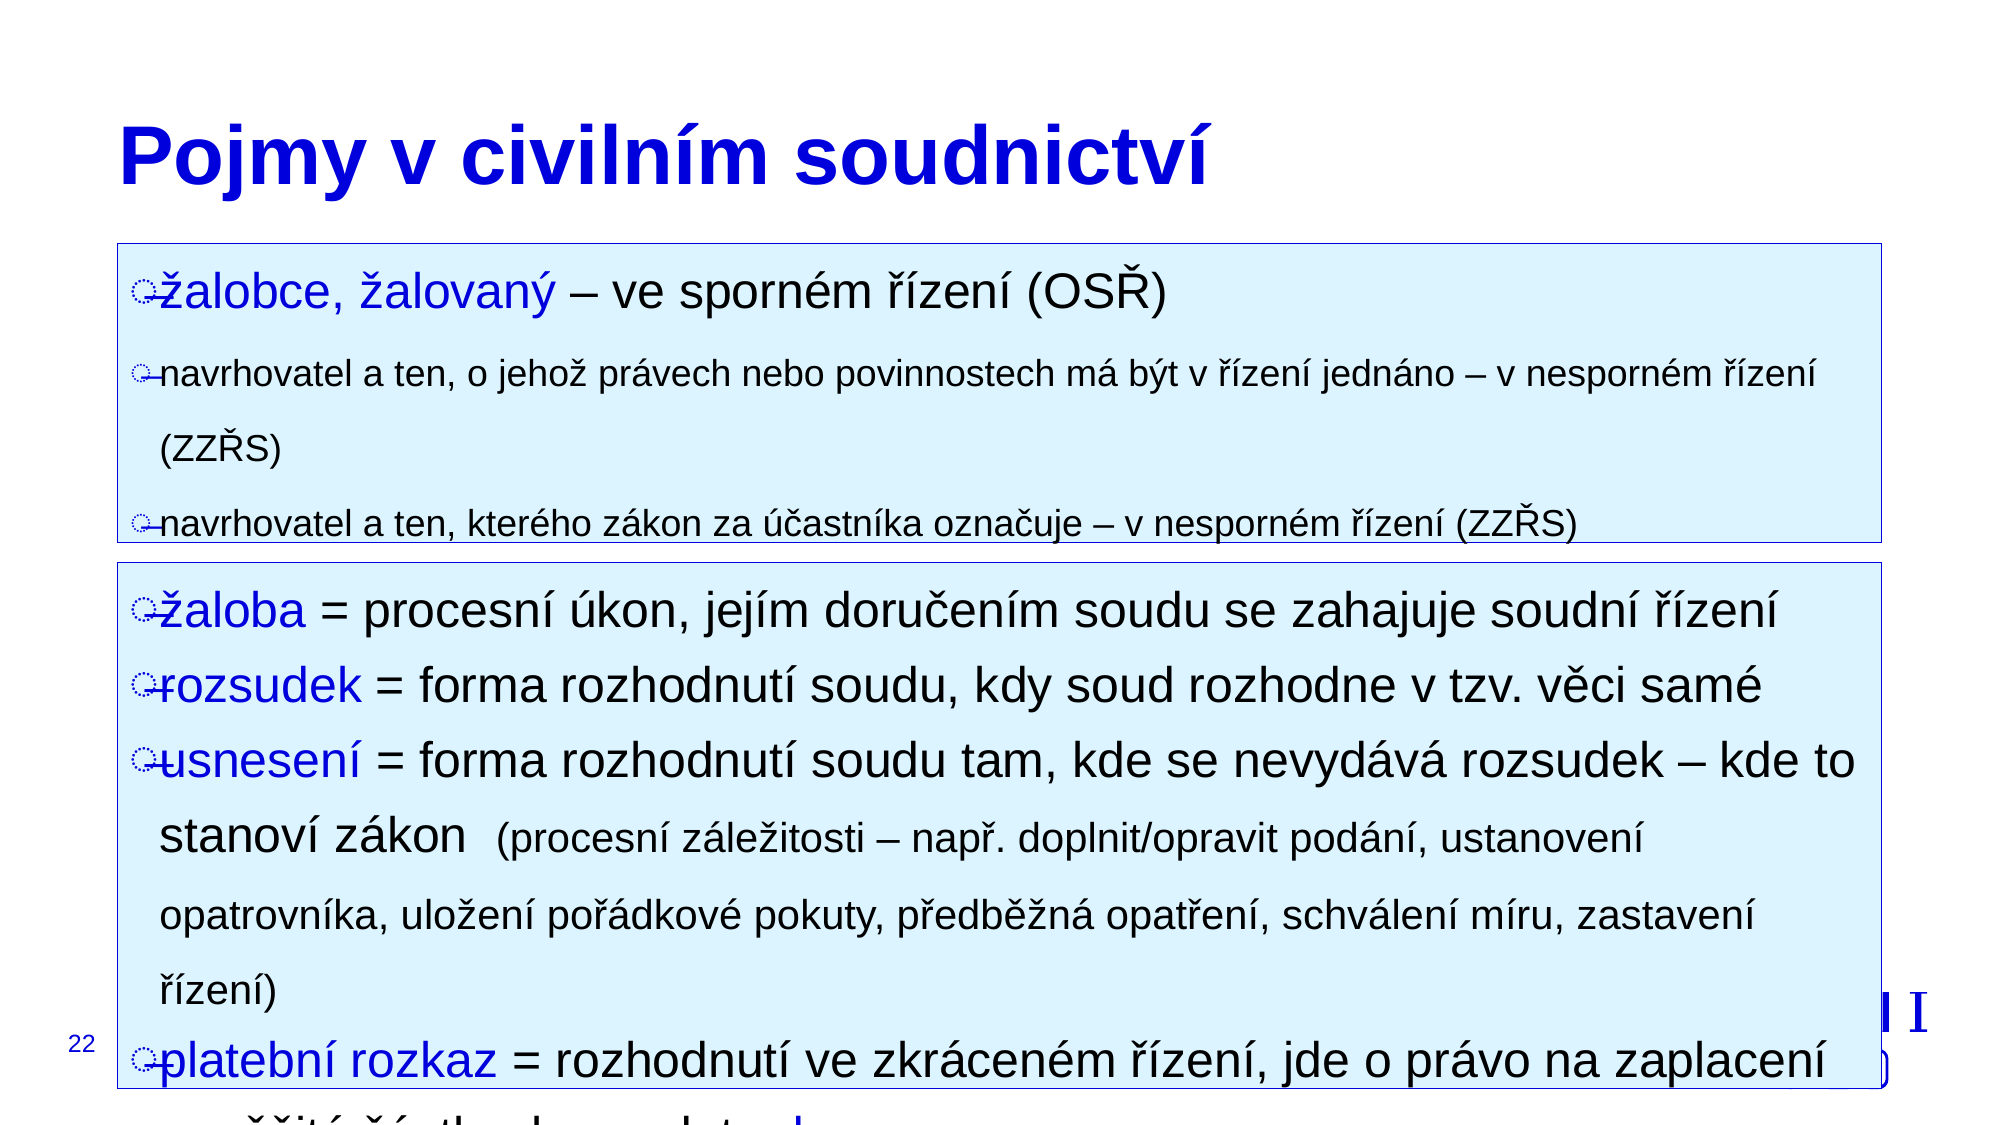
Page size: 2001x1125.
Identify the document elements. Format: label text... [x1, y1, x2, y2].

title Pojmy v civilním soudnictví [118, 118, 1883, 193]
text_box žaloba = procesní úkon, jejím doručením soudu se zahajuje soudní řízení rozsudek = forma rozhodnutí soudu, kdy soud rozhodne v tzv. věci samé usnesení = forma rozhodnutí soudu tam, kde se nevydává rozsudek – kde to stanoví zákon (procesní záležitosti – např. doplnit/opravit podání, ustanovení opatrovníka, uložení pořádkové pokuty, předběžná opatření, schválení míru, zastavení řízení) platební rozkaz = rozhodnutí ve zkráceném řízení, jde o právo na zaplacení peněžité částky; lze podat odpor [117, 562, 1882, 1089]
slide_number 22 [67, 1021, 110, 1063]
list žalobce, žalovaný – ve sporném řízení (OSŘ) navrhovatel a ten, o jehož právech nebo povinnostech má být v řízení jednáno – v nesporném řízení (ZZŘS) navrhovatel a ten, kterého zákon za účastníka označuje – v nesporném řízení (ZZŘS) [117, 243, 1882, 543]
